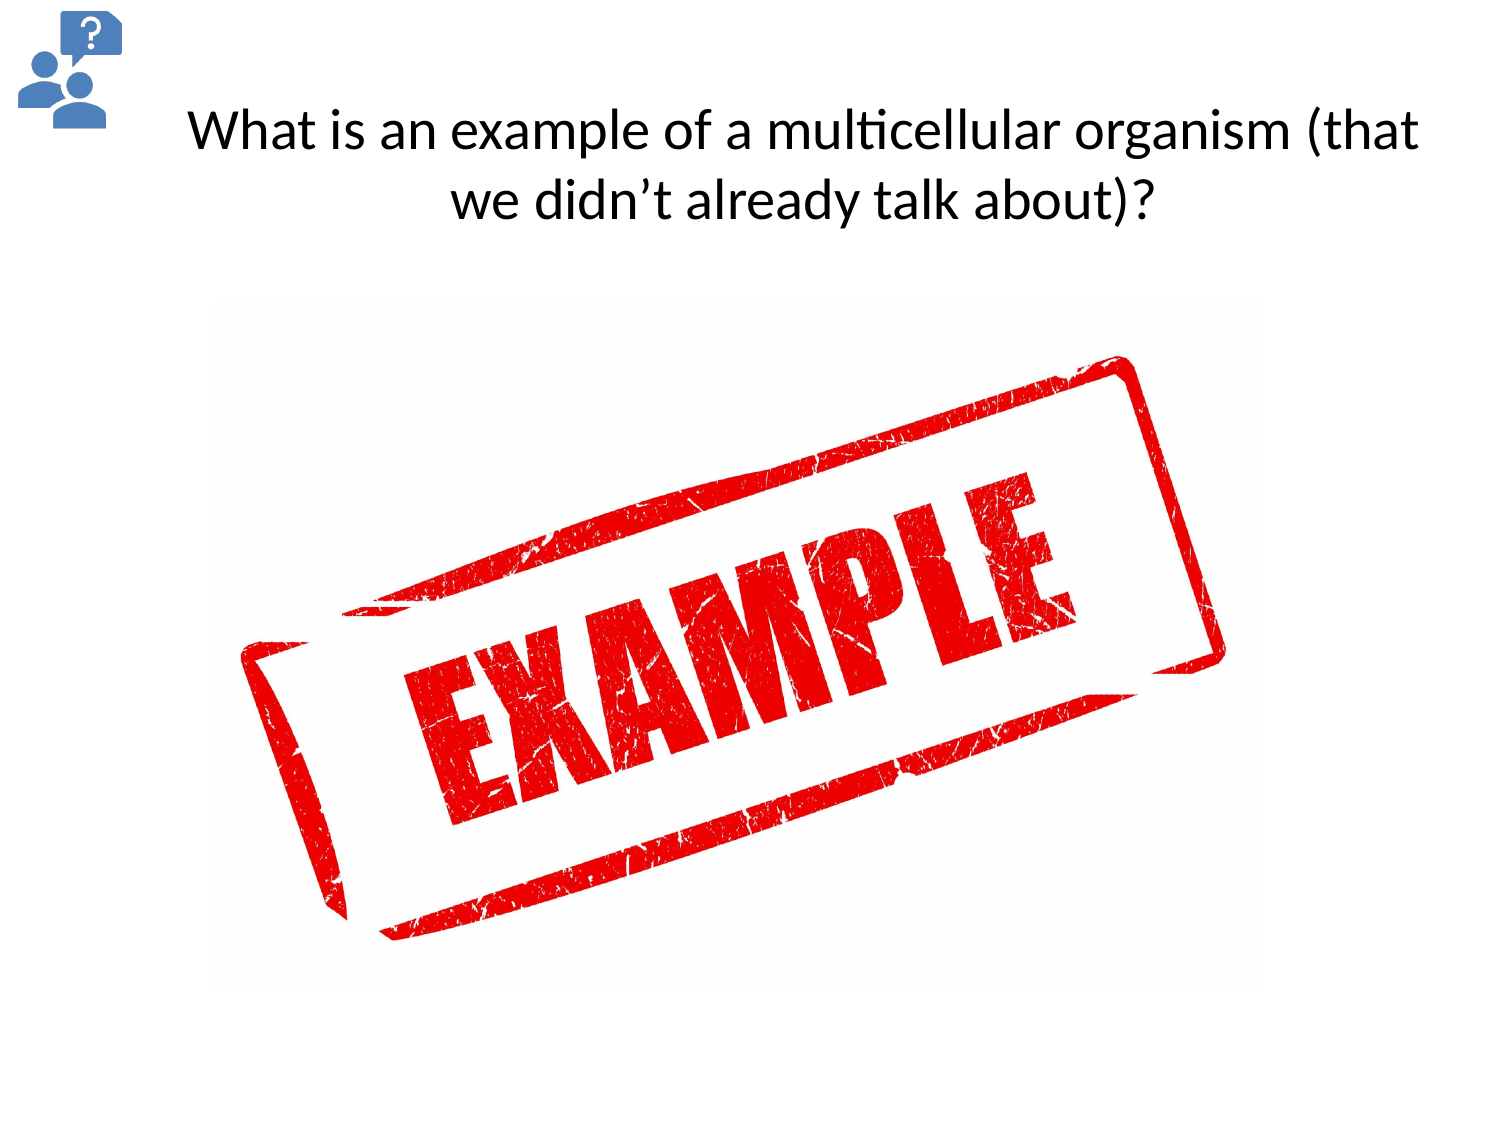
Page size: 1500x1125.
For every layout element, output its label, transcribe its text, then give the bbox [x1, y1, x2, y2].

text_box What is an example of a multicellular organism (that we didn’t already talk about)? [158, 83, 1450, 239]
picture [210, 300, 1263, 991]
text_box [0, 0, 140, 140]
